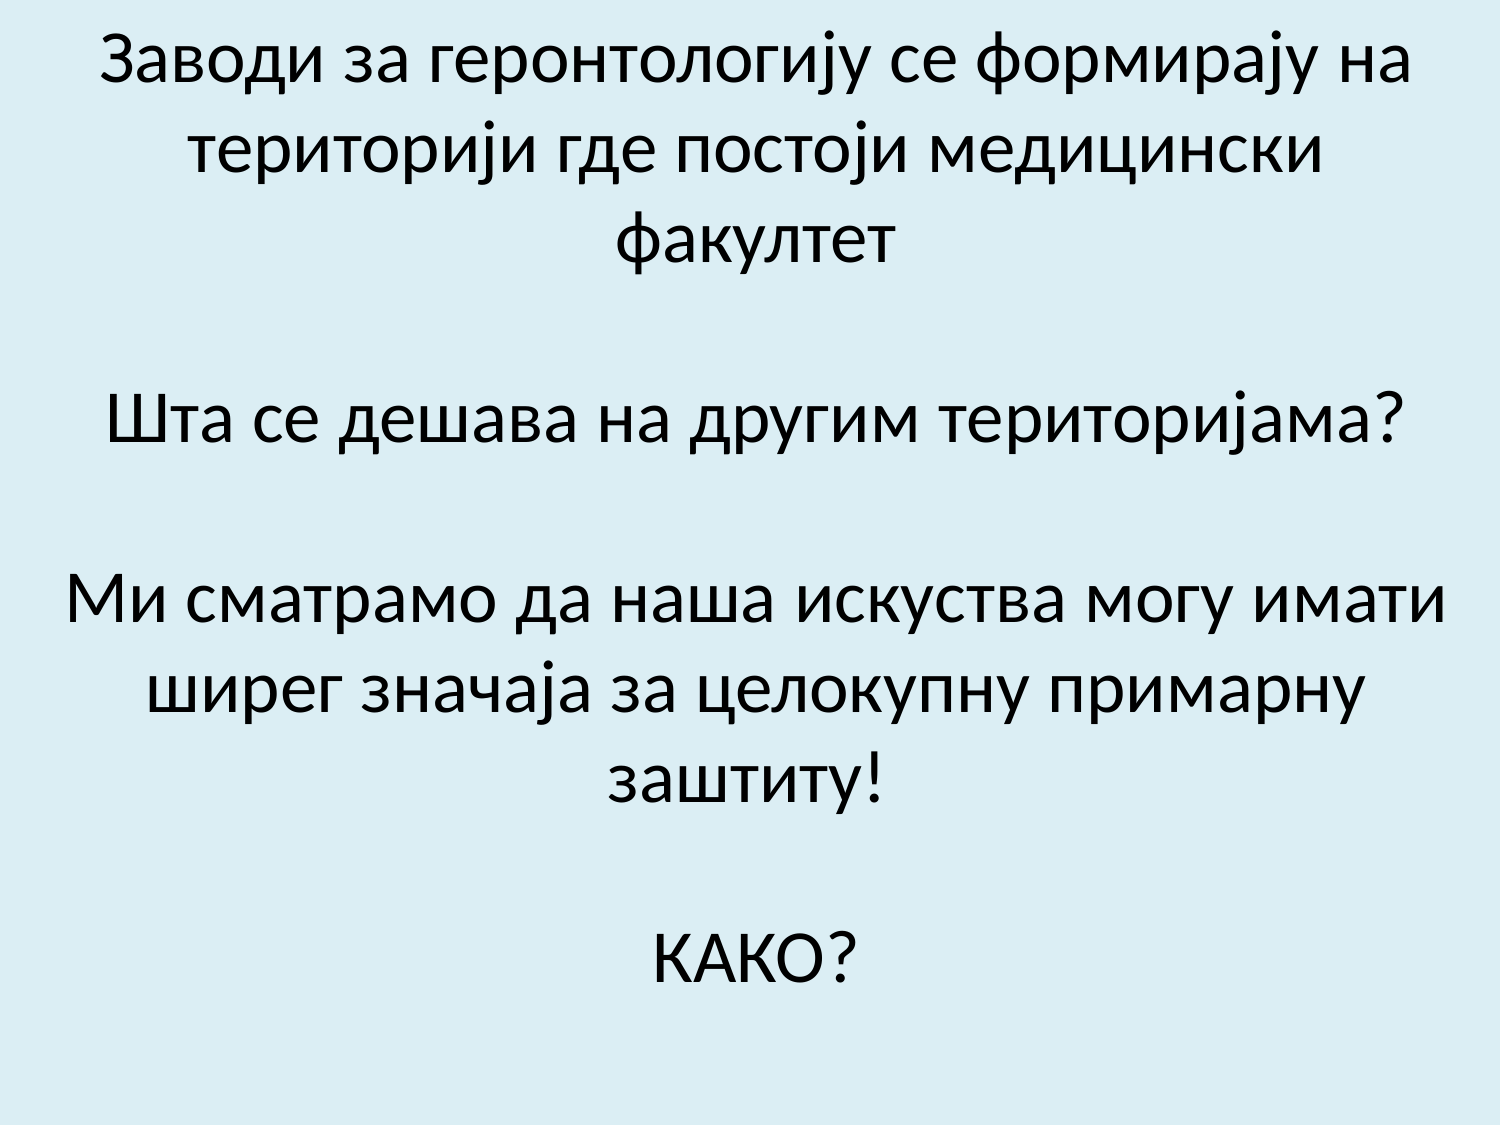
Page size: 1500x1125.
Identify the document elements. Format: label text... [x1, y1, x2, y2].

text_box Заводи за геронтологију се формирају на територији где постоји медицински факултет Шта се дешава на другим територијама? Ми сматрамо да наша искуства могу имати ширег значаја за целокупну примарну заштиту! КАКО? [37, 0, 1475, 1005]
